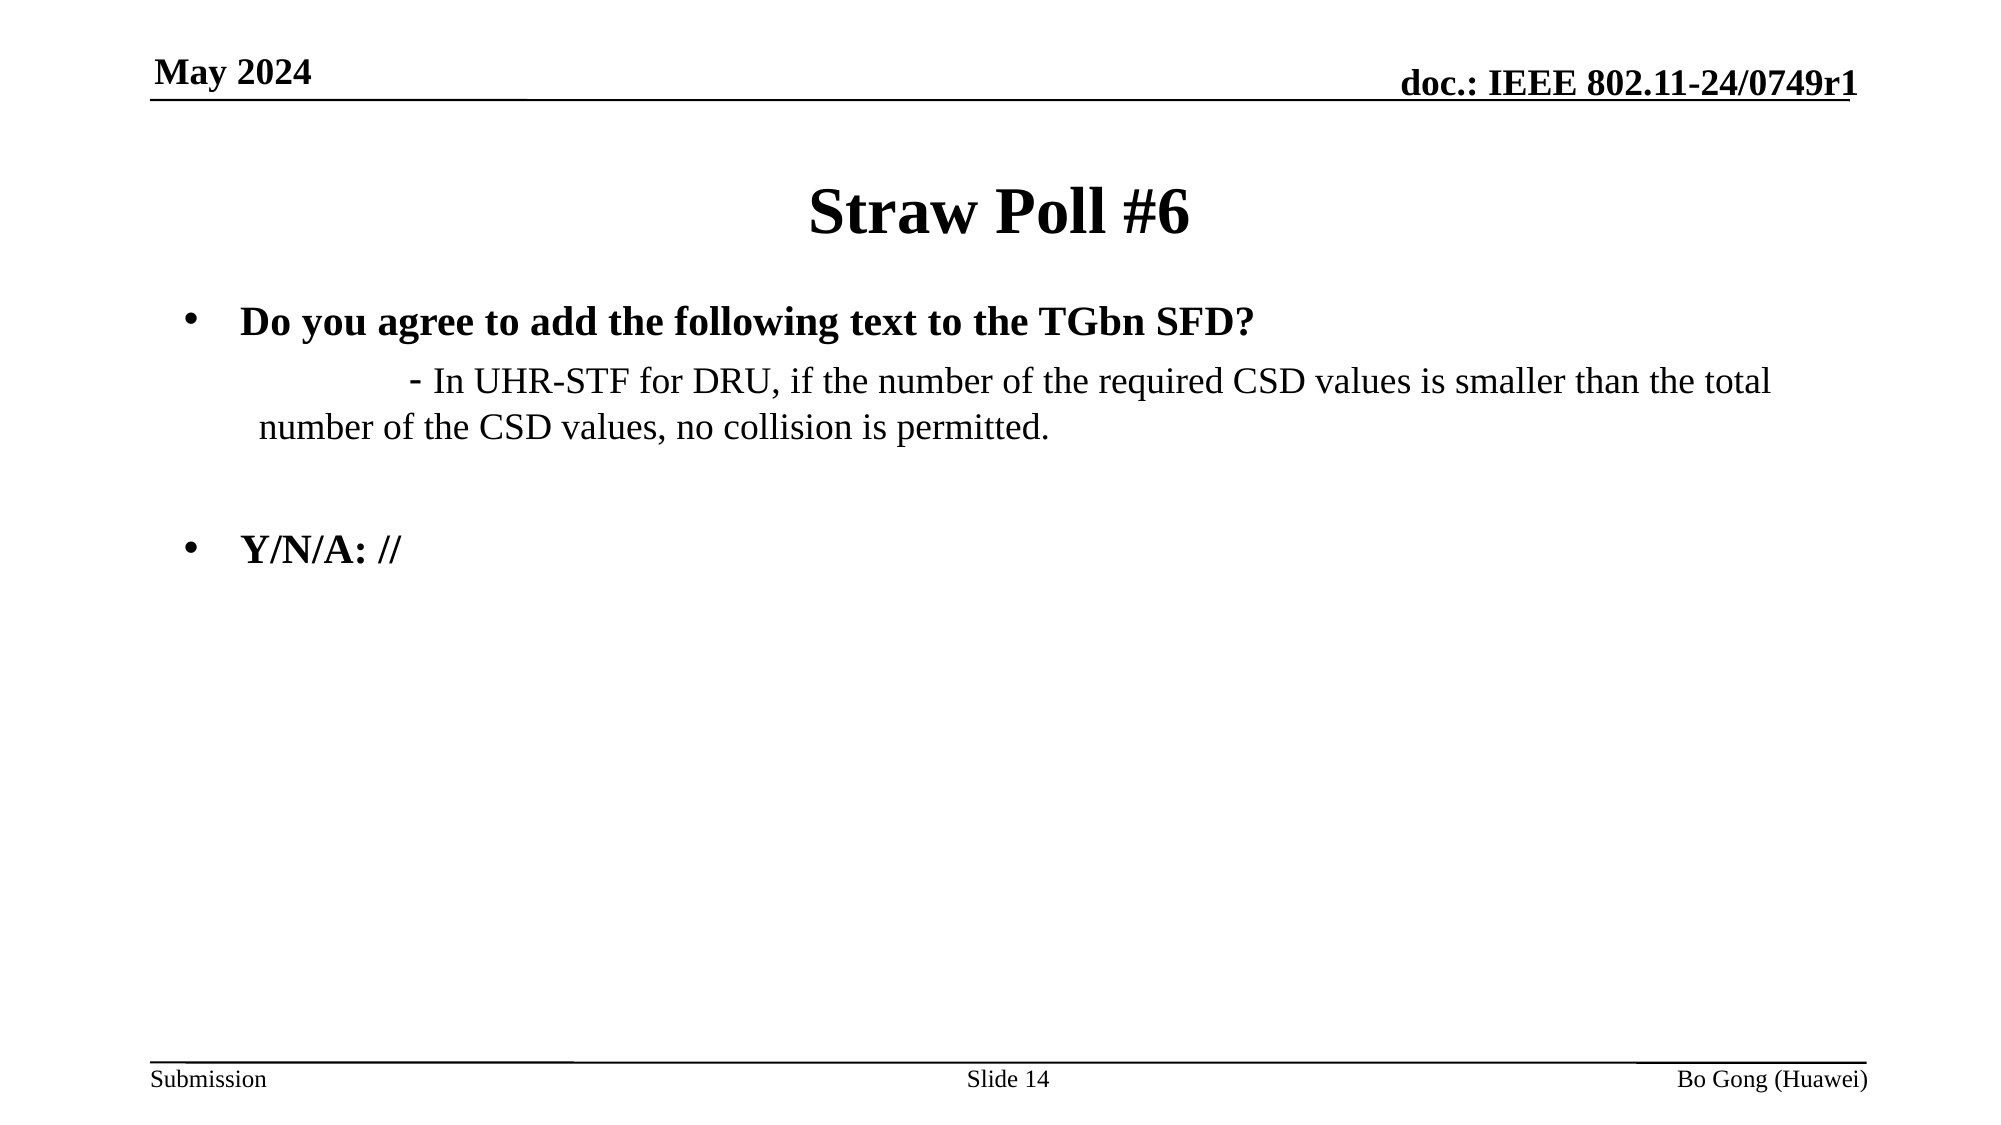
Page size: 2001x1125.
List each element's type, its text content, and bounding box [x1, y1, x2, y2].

text_box Do you agree to add the following text to the TGbn SFD? - In UHR-STF for DRU, if the number of the required CSD values is smaller than the total number of the CSD values, no collision is permitted. Y/N/A: // [168, 286, 1869, 961]
text_box Straw Poll #6 [150, 118, 1850, 294]
slide_number Slide 14 [950, 1061, 1067, 1123]
text_box May 2024 [154, 47, 565, 93]
footer Bo Gong (Huawei) [1171, 1061, 1869, 1093]
